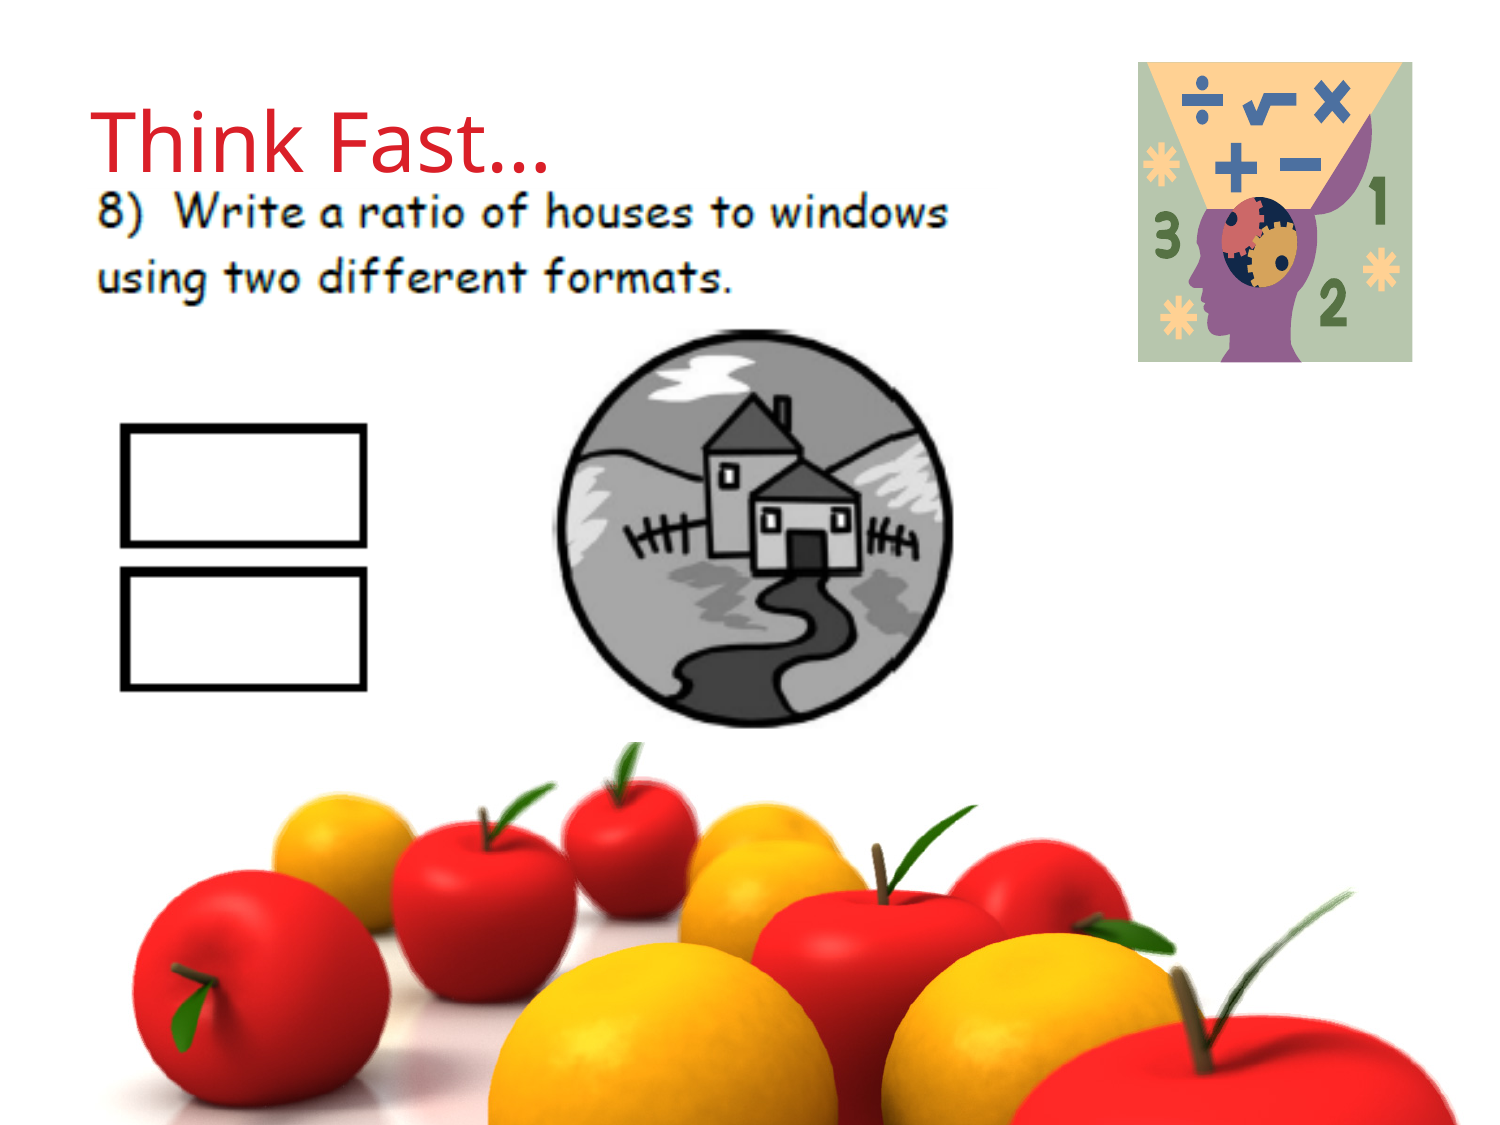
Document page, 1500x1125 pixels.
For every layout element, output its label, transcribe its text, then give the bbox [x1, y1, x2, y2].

title Think Fast… [74, 44, 1426, 233]
picture [0, 0, 1500, 1125]
